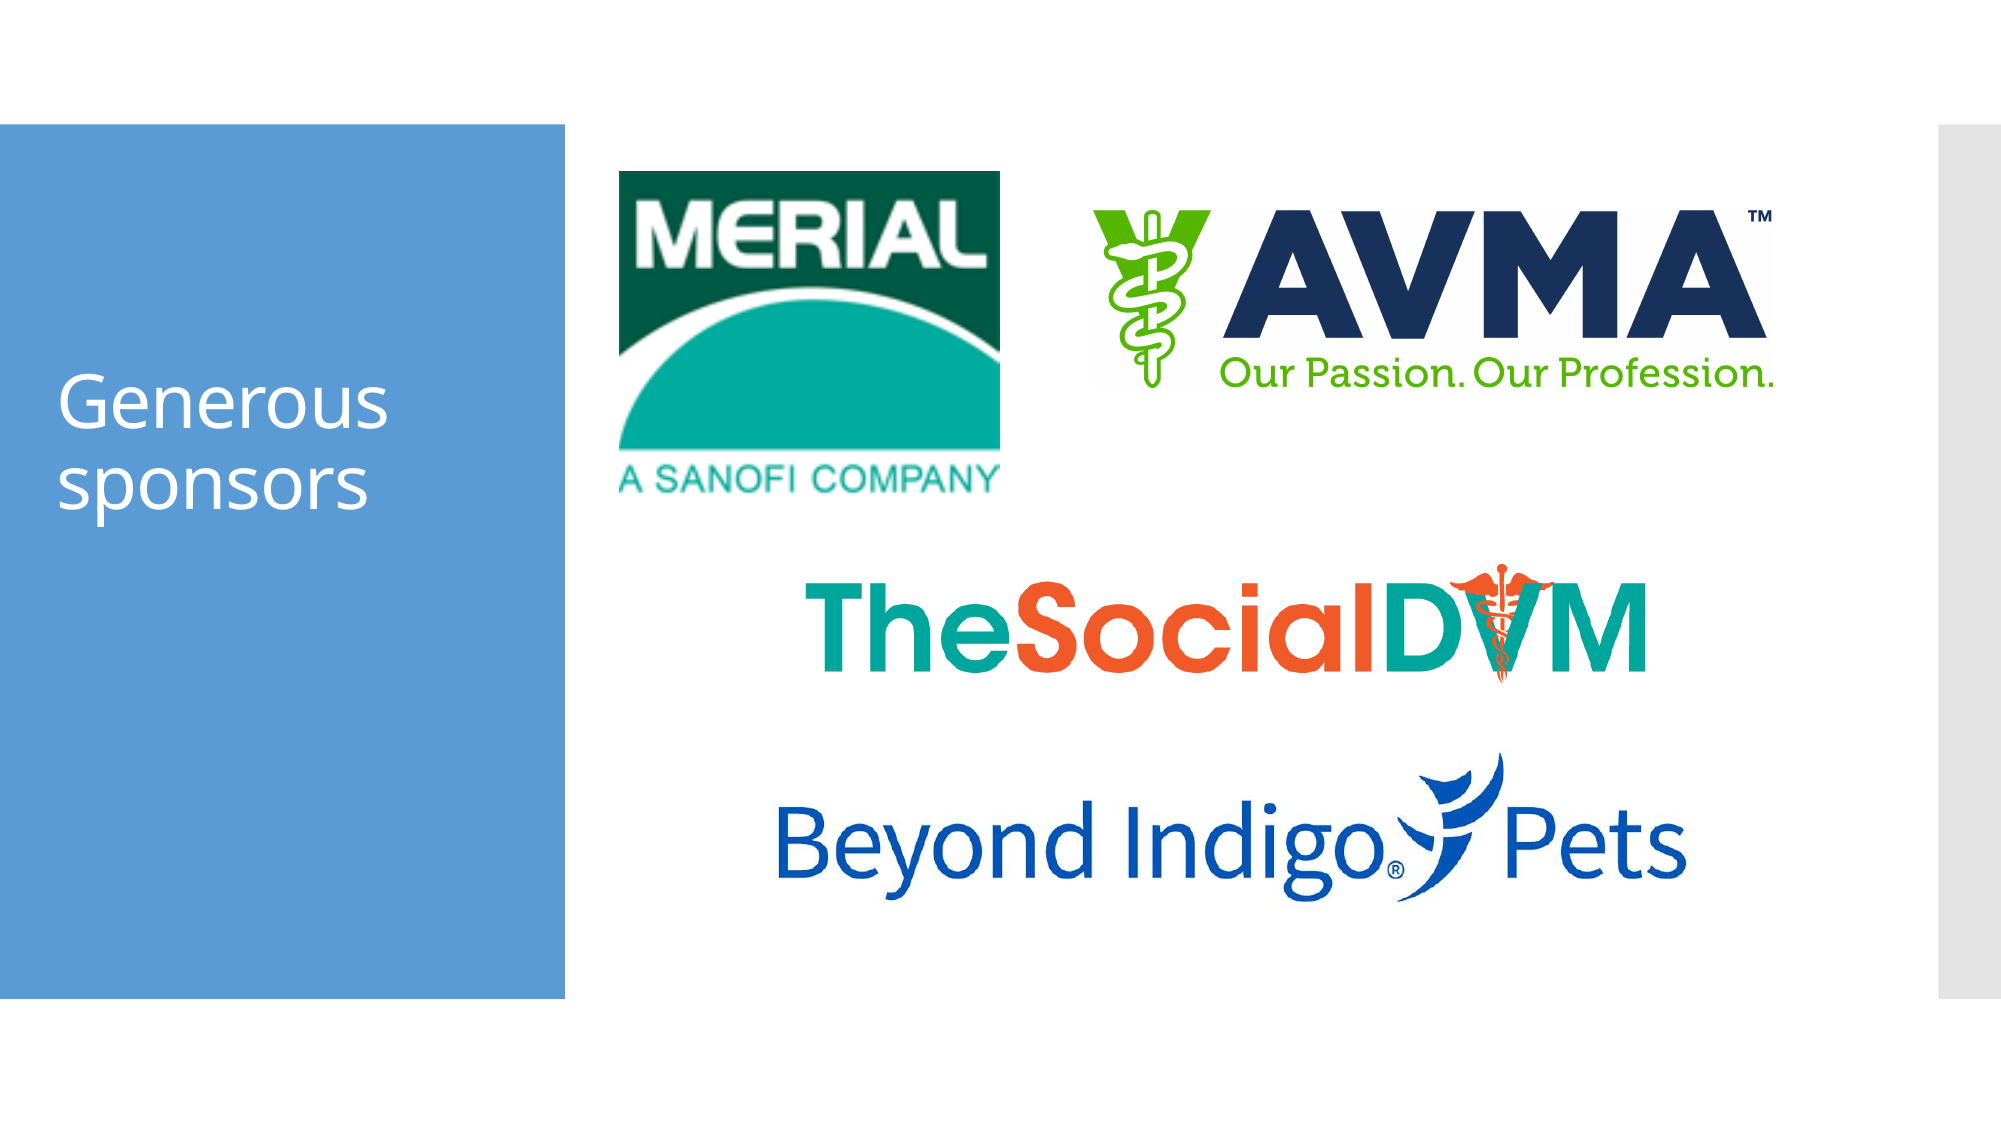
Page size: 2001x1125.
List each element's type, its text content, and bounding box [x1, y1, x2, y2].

title Generous sponsors [41, 206, 525, 683]
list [618, 171, 1000, 496]
picture [1093, 210, 1774, 388]
picture [708, 561, 1756, 972]
